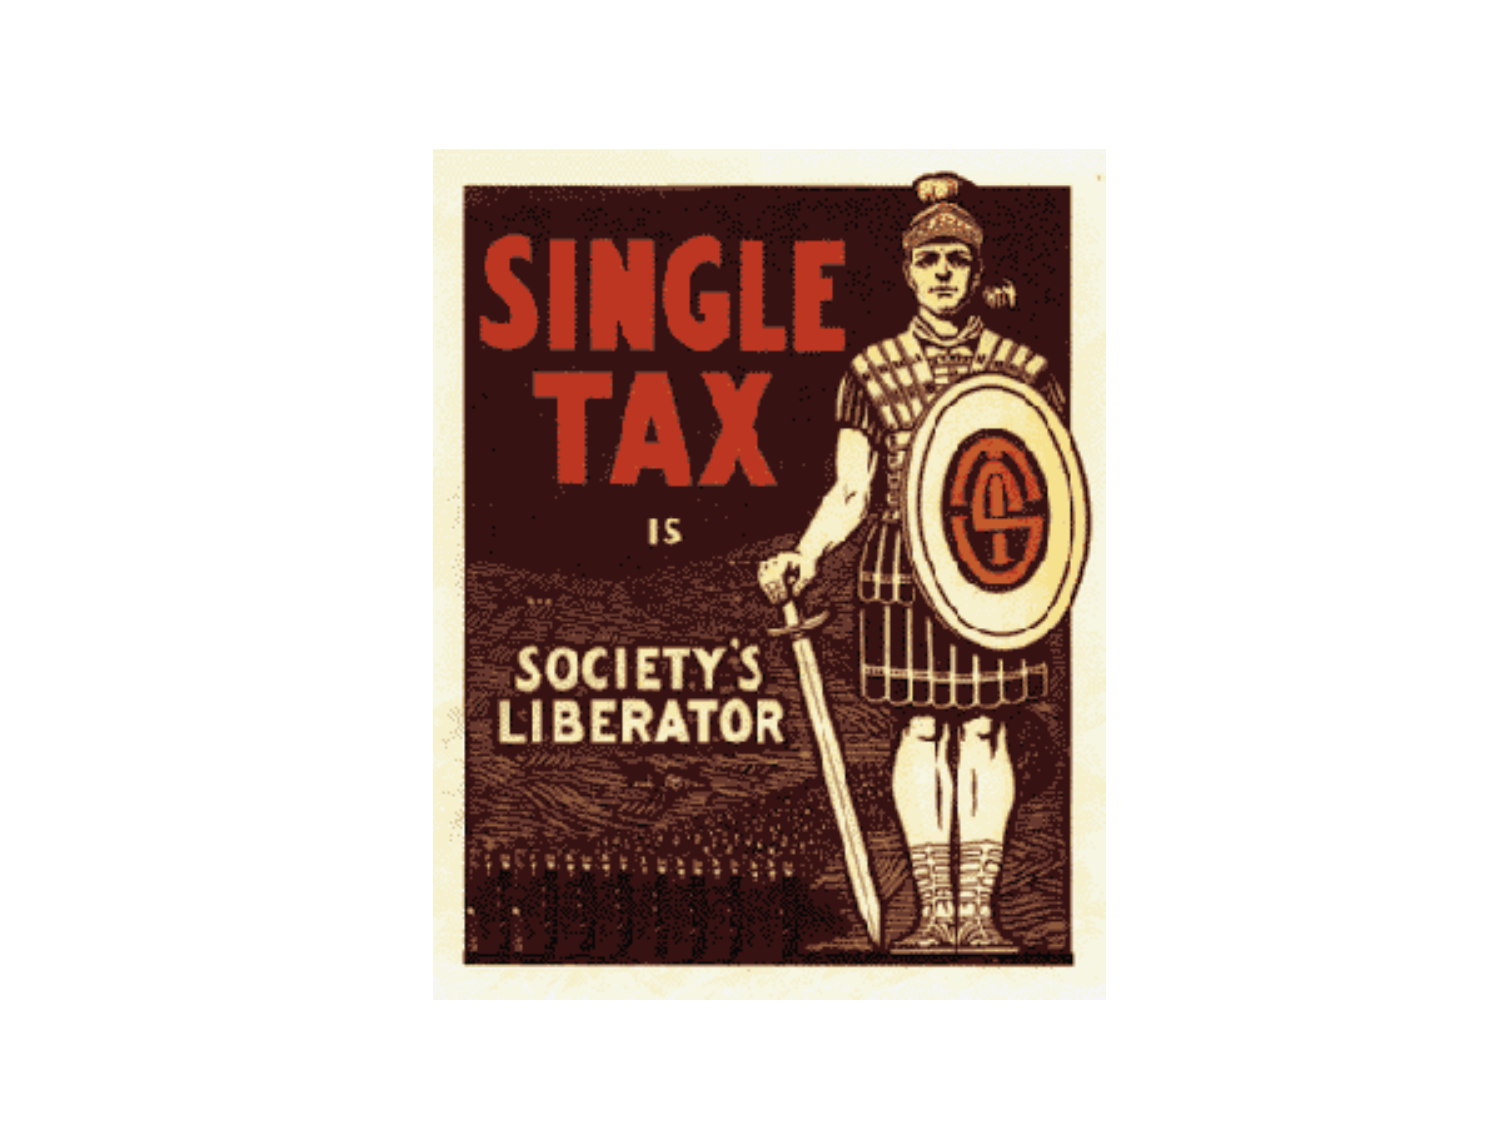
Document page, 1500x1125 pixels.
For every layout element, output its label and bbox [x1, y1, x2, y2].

picture [433, 149, 1106, 1000]
